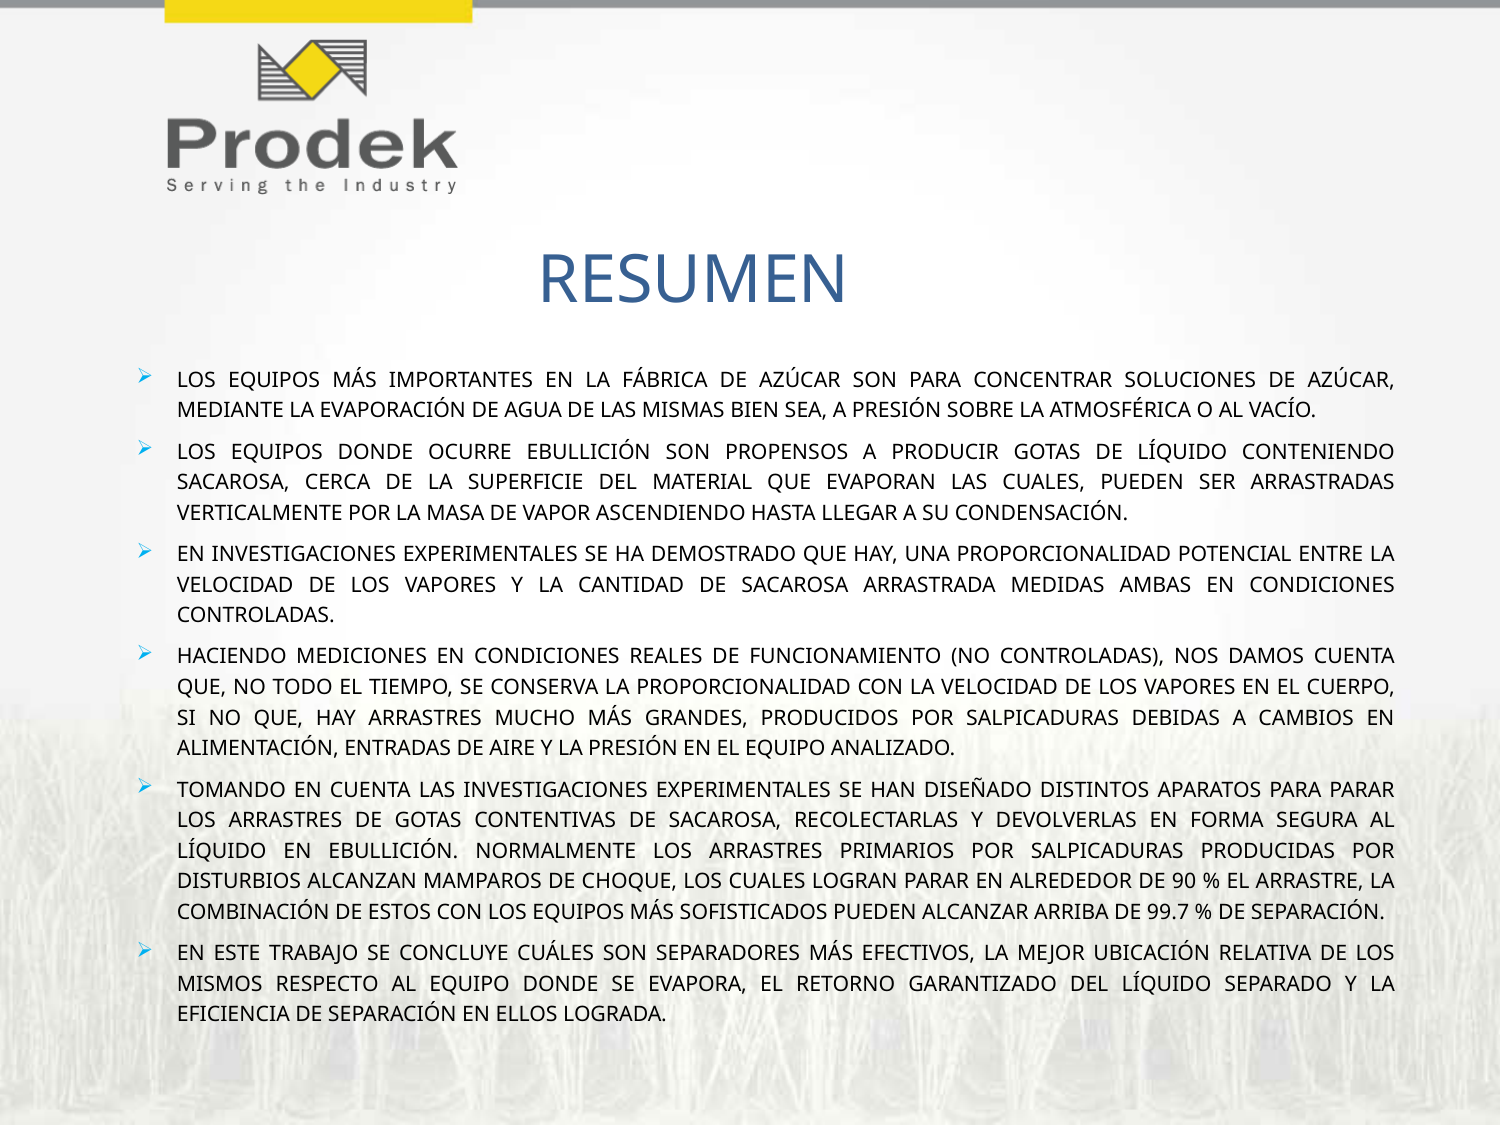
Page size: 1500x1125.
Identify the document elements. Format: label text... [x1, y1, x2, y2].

picture [0, 0, 1500, 1125]
text_box Los equipos más importantes en la fábrica de azúcar son para concentrar soluciones de azúcar, mediante la evaporación de agua de las mismas bien sea, a presión sobre la atmosférica o al vacío. Los equipos donde ocurre ebullición son propensos a producir gotas de líquido conteniendo sacarosa, cerca de la superficie del material que evaporan las cuales, pueden ser arrastradas verticalmente por la masa de vapor ascendiendo hasta llegar a su condensación. En investigaciones experimentales se ha demostrado que hay, una proporcionalidad potencial entre la velocidad de los vapores y la cantidad de sacarosa arrastrada medidas ambas en condiciones controladas. Haciendo mediciones en condiciones reales de funcionamiento (No controladas), nos damos cuenta que, no todo el tiempo, se conserva la proporcionalidad con la velocidad de los vapores en el cuerpo, si no que, hay arrastres mucho más grandes, producidos por salpicaduras debidas a cambios en alimentación, entradas de aire y la presión en el equipo analizado. Tomando en cuenta las investigaciones experimentales se han diseñado distintos aparatos para parar los arrastres de gotas contentivas de sacarosa, recolectarlas y devolverlas en forma segura al líquido en ebullición. Normalmente los arrastres primarios por salpicaduras producidas por disturbios alcanzan mamparos de choque, los cuales logran parar en alrededor de 90 % el arrastre, la combinación de estos con los equipos más sofisticados pueden alcanzar arriba de 99.7 % de separación. En este trabajo se concluye cuáles son separadores más efectivos, la mejor ubicación relativa de los mismos respecto al equipo donde se evapora, el retorno garantizado del líquido separado y la eficiencia de separación en ellos lograda. [121, 353, 1410, 1042]
text_box Resumen [162, 195, 1226, 353]
